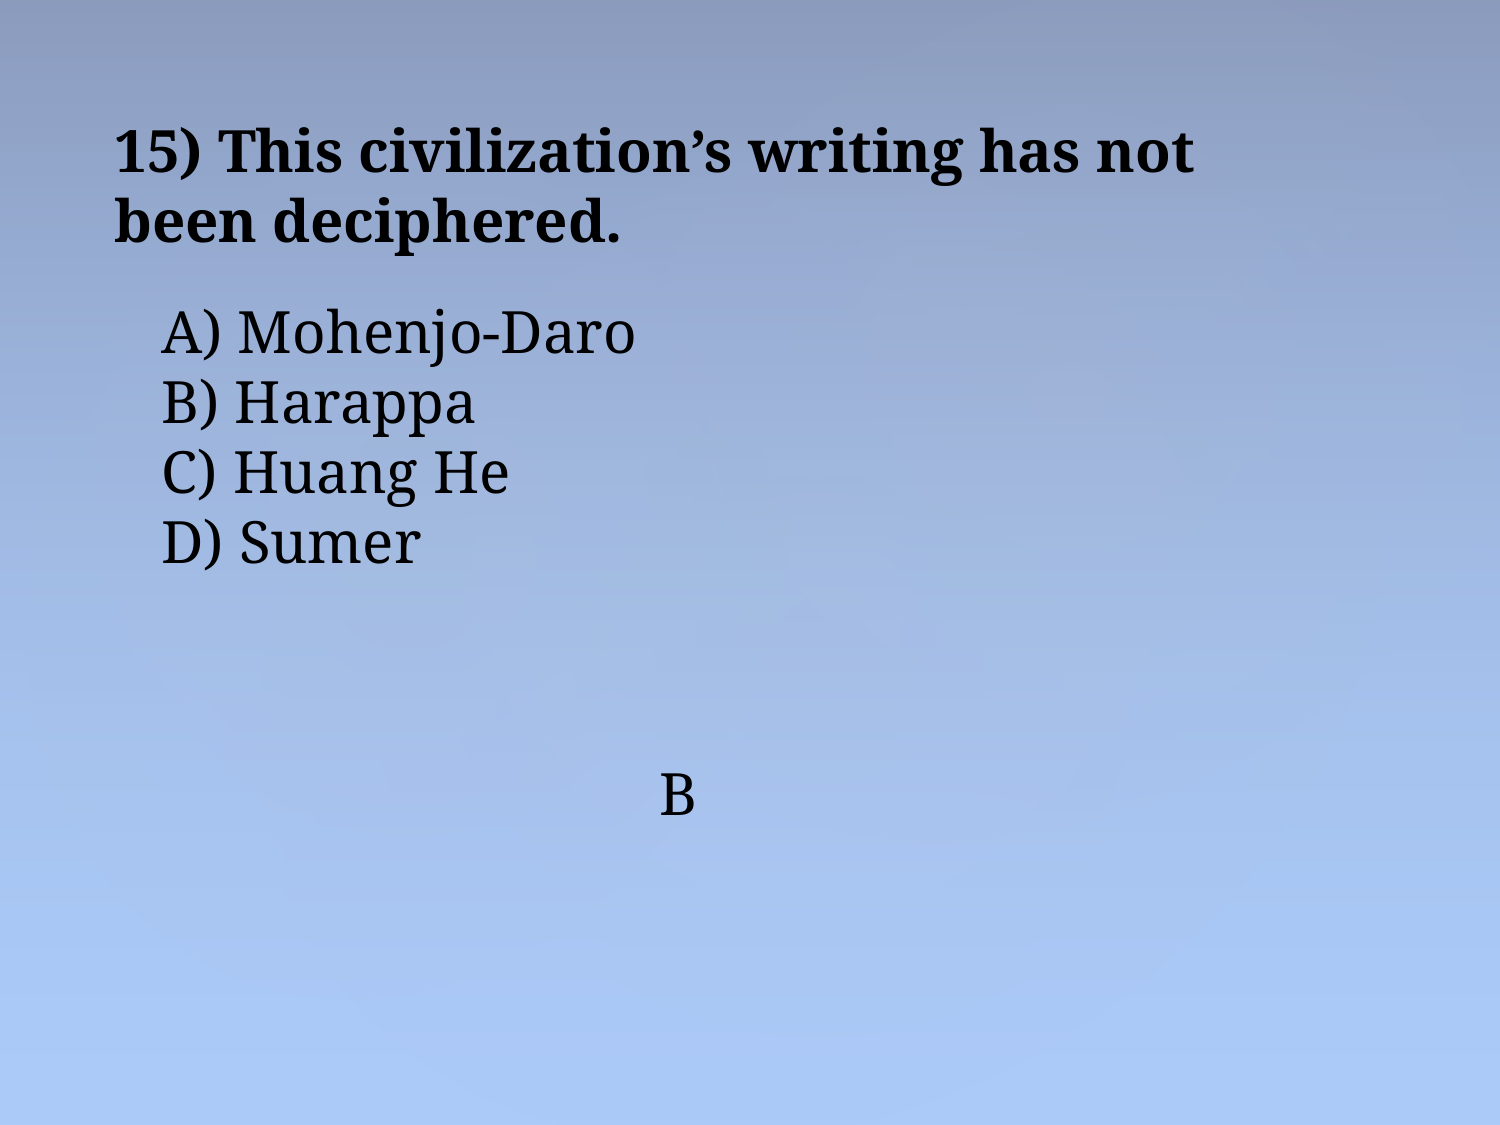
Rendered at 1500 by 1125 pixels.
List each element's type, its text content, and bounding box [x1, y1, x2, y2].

text_box B [644, 750, 712, 835]
text_box Mohenjo-Daro Harappa Huang He Sumer [146, 287, 652, 583]
text_box 15) This civilization’s writing has not been deciphered. [99, 106, 1363, 262]
